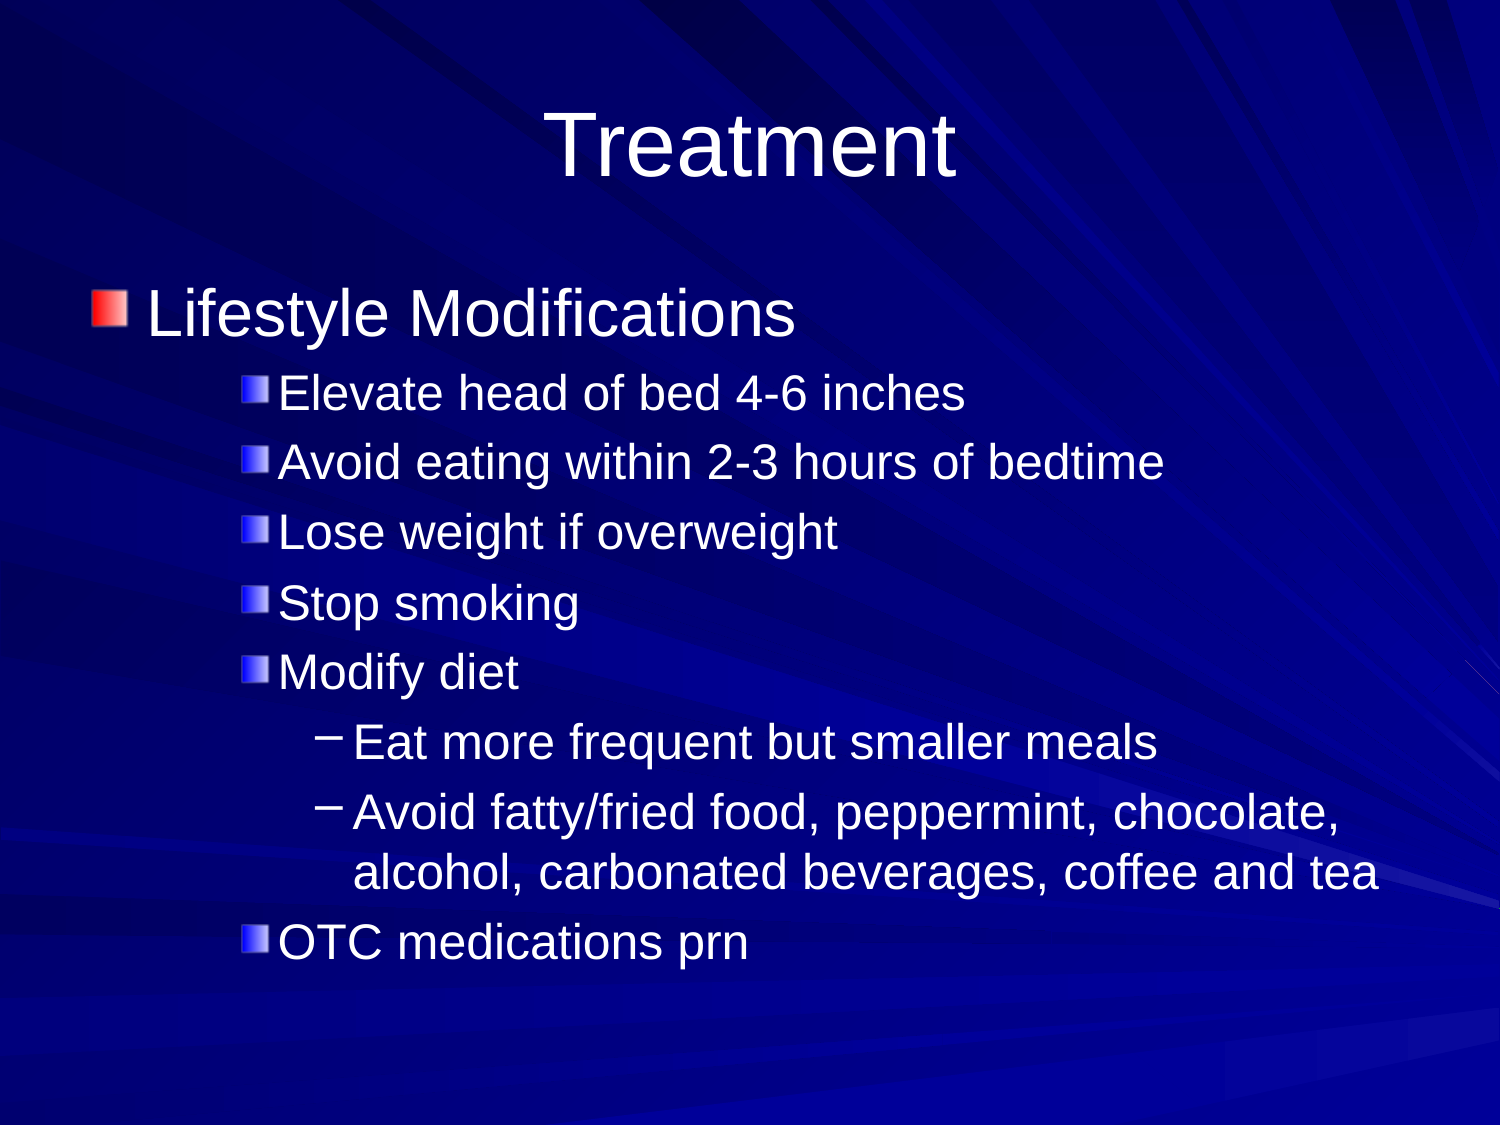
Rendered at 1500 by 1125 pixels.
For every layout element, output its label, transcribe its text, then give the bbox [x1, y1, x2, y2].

picture [240, 444, 272, 476]
picture [240, 374, 272, 406]
title Treatment [74, 45, 1426, 234]
picture [90, 288, 132, 331]
picture [240, 923, 272, 956]
list Lifestyle Modifications Elevate head of bed 4-6 inches Avoid eating within 2-3 hours of bedtime Lose weight if overweight Stop smoking Modify diet Eat more frequent but smaller meals Avoid fatty/fried food, peppermint, chocolate, alcohol, carbonated beverages, coffee and tea OTC medications prn [74, 262, 1426, 1006]
picture [240, 654, 272, 686]
picture [240, 514, 272, 546]
picture [240, 584, 272, 616]
